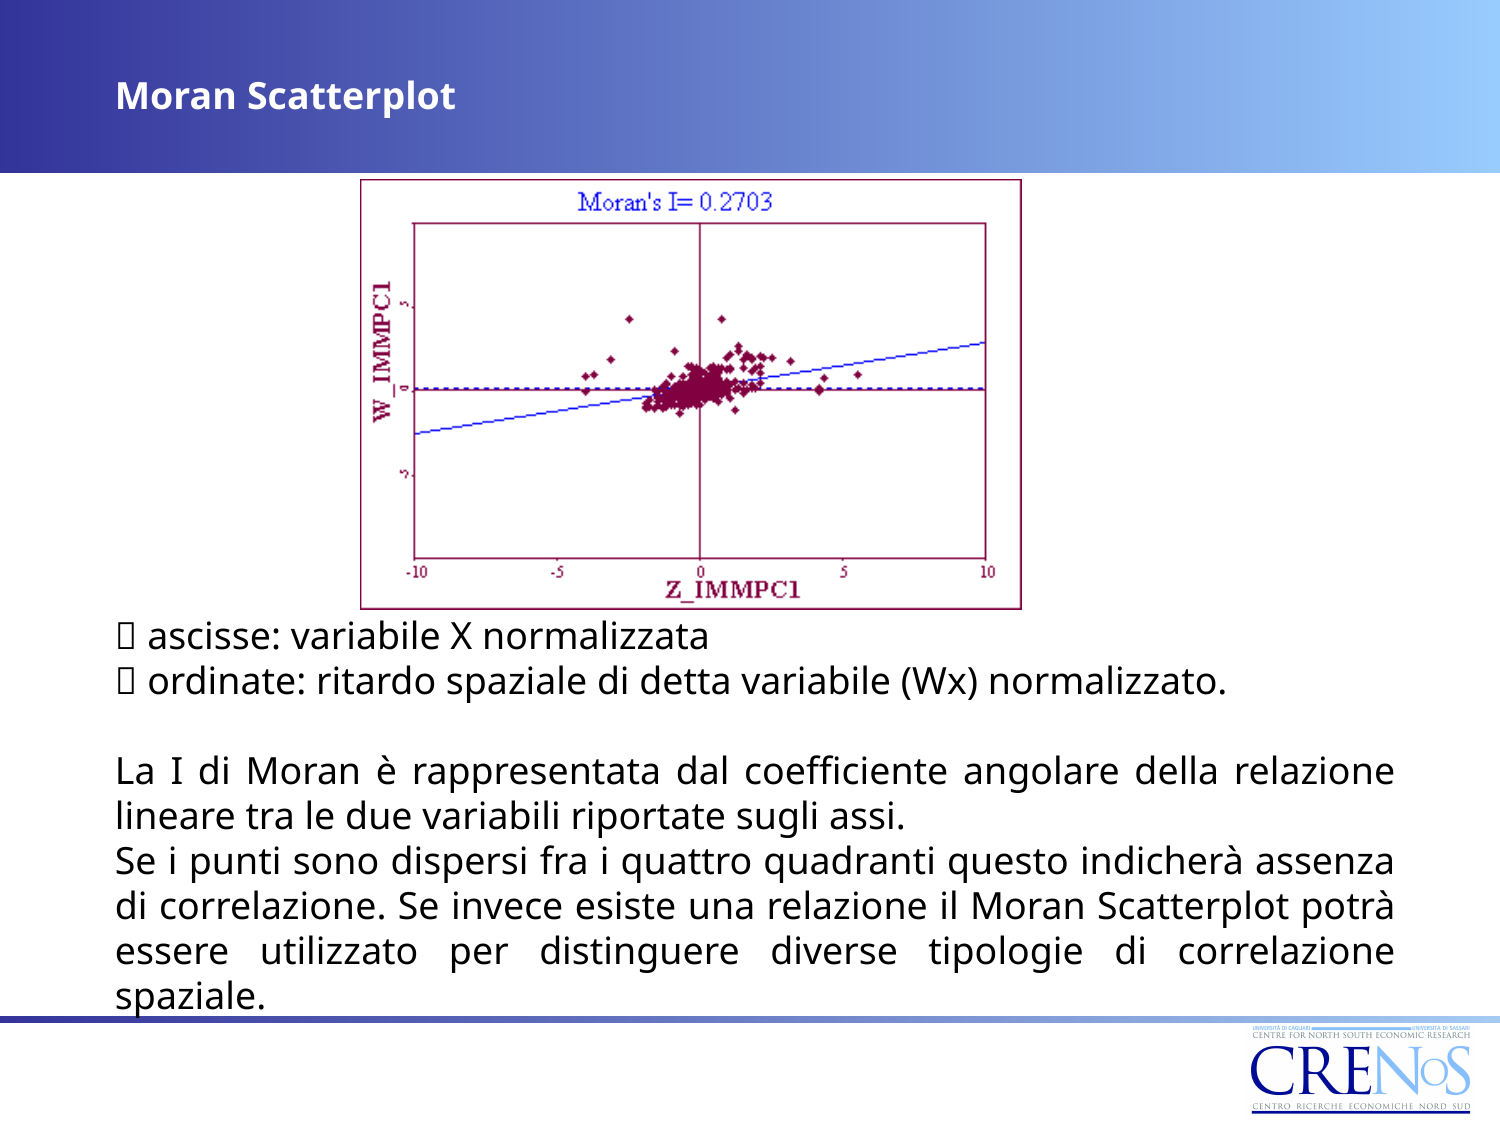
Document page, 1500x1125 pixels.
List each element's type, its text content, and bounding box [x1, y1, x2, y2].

picture [1245, 1022, 1476, 1121]
picture [359, 179, 1022, 610]
text_box Moran Scatterplot  ascisse: variabile X normalizzata  ordinate: ritardo spaziale di detta variabile (Wx) normalizzato. La I di Moran è rappresentata dal coefficiente angolare della relazione lineare tra le due variabili riportate sugli assi. Se i punti sono dispersi fra i quattro quadranti questo indicherà assenza di correlazione. Se invece esiste una relazione il Moran Scatterplot potrà essere utilizzato per distinguere diverse tipologie di correlazione spaziale. [100, 64, 1412, 1115]
